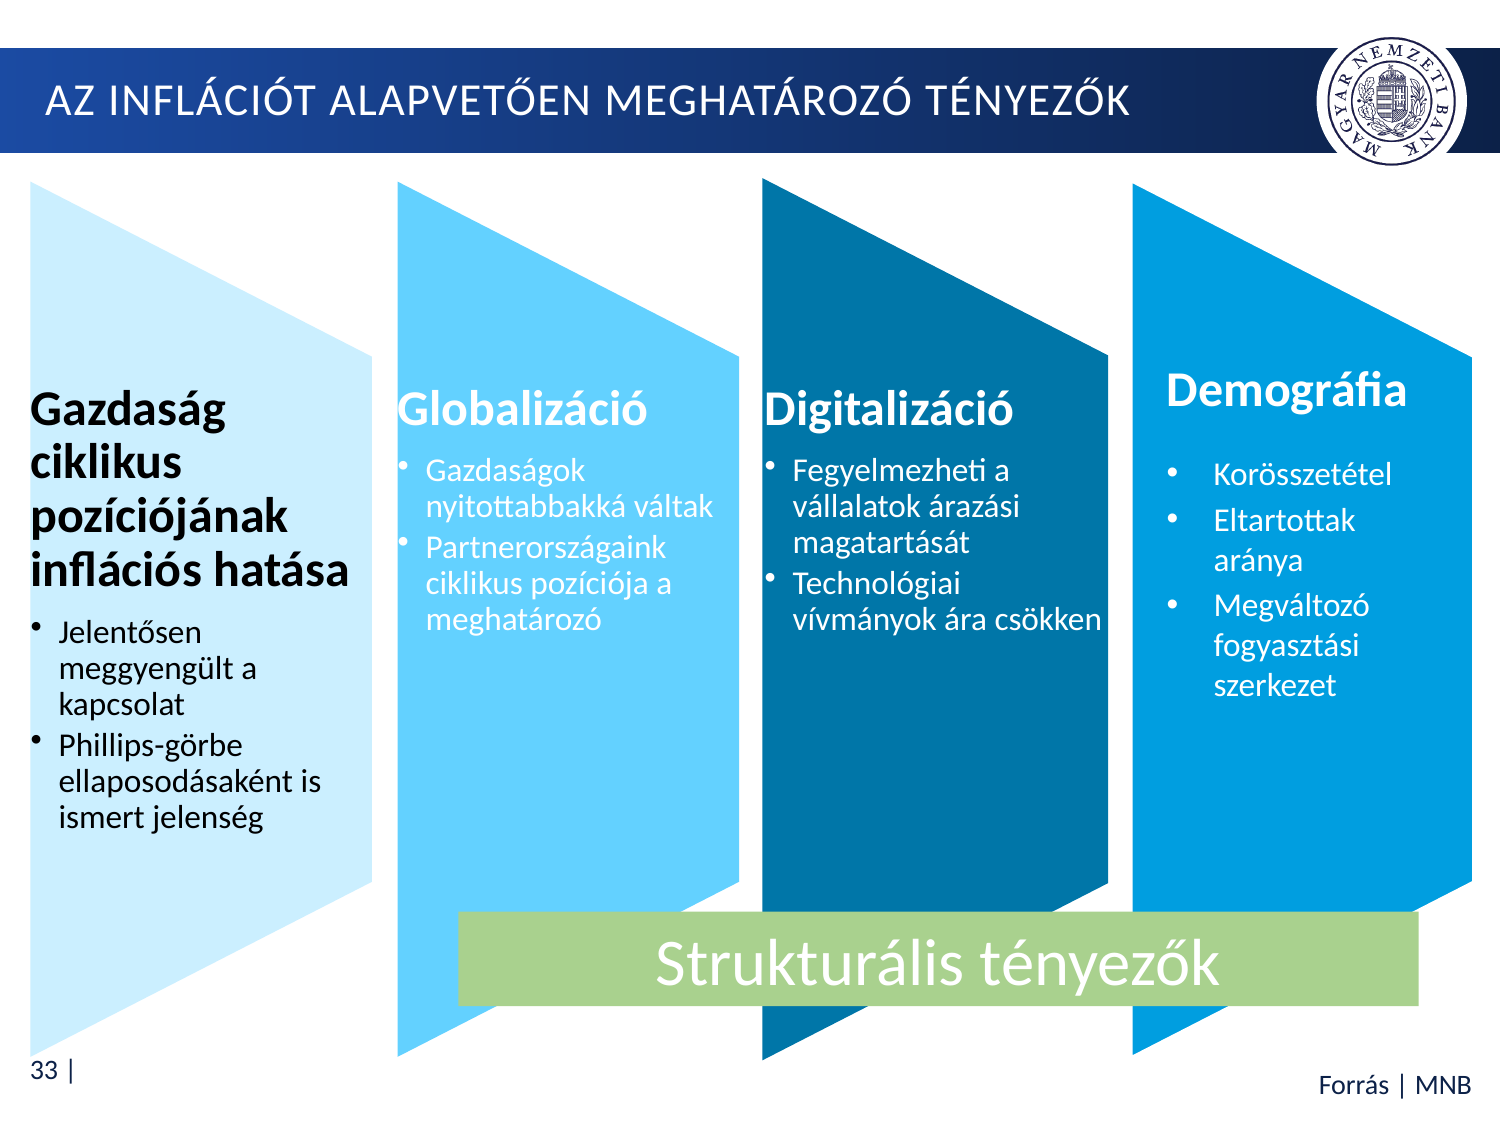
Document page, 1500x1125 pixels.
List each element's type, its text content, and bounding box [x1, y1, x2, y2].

title Az inflációt alapvetően meghatározó tényezők [30, 50, 1327, 152]
picture [1327, 36, 1457, 166]
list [30, 181, 1474, 1057]
list Forrás | MNB [896, 1055, 1488, 1116]
